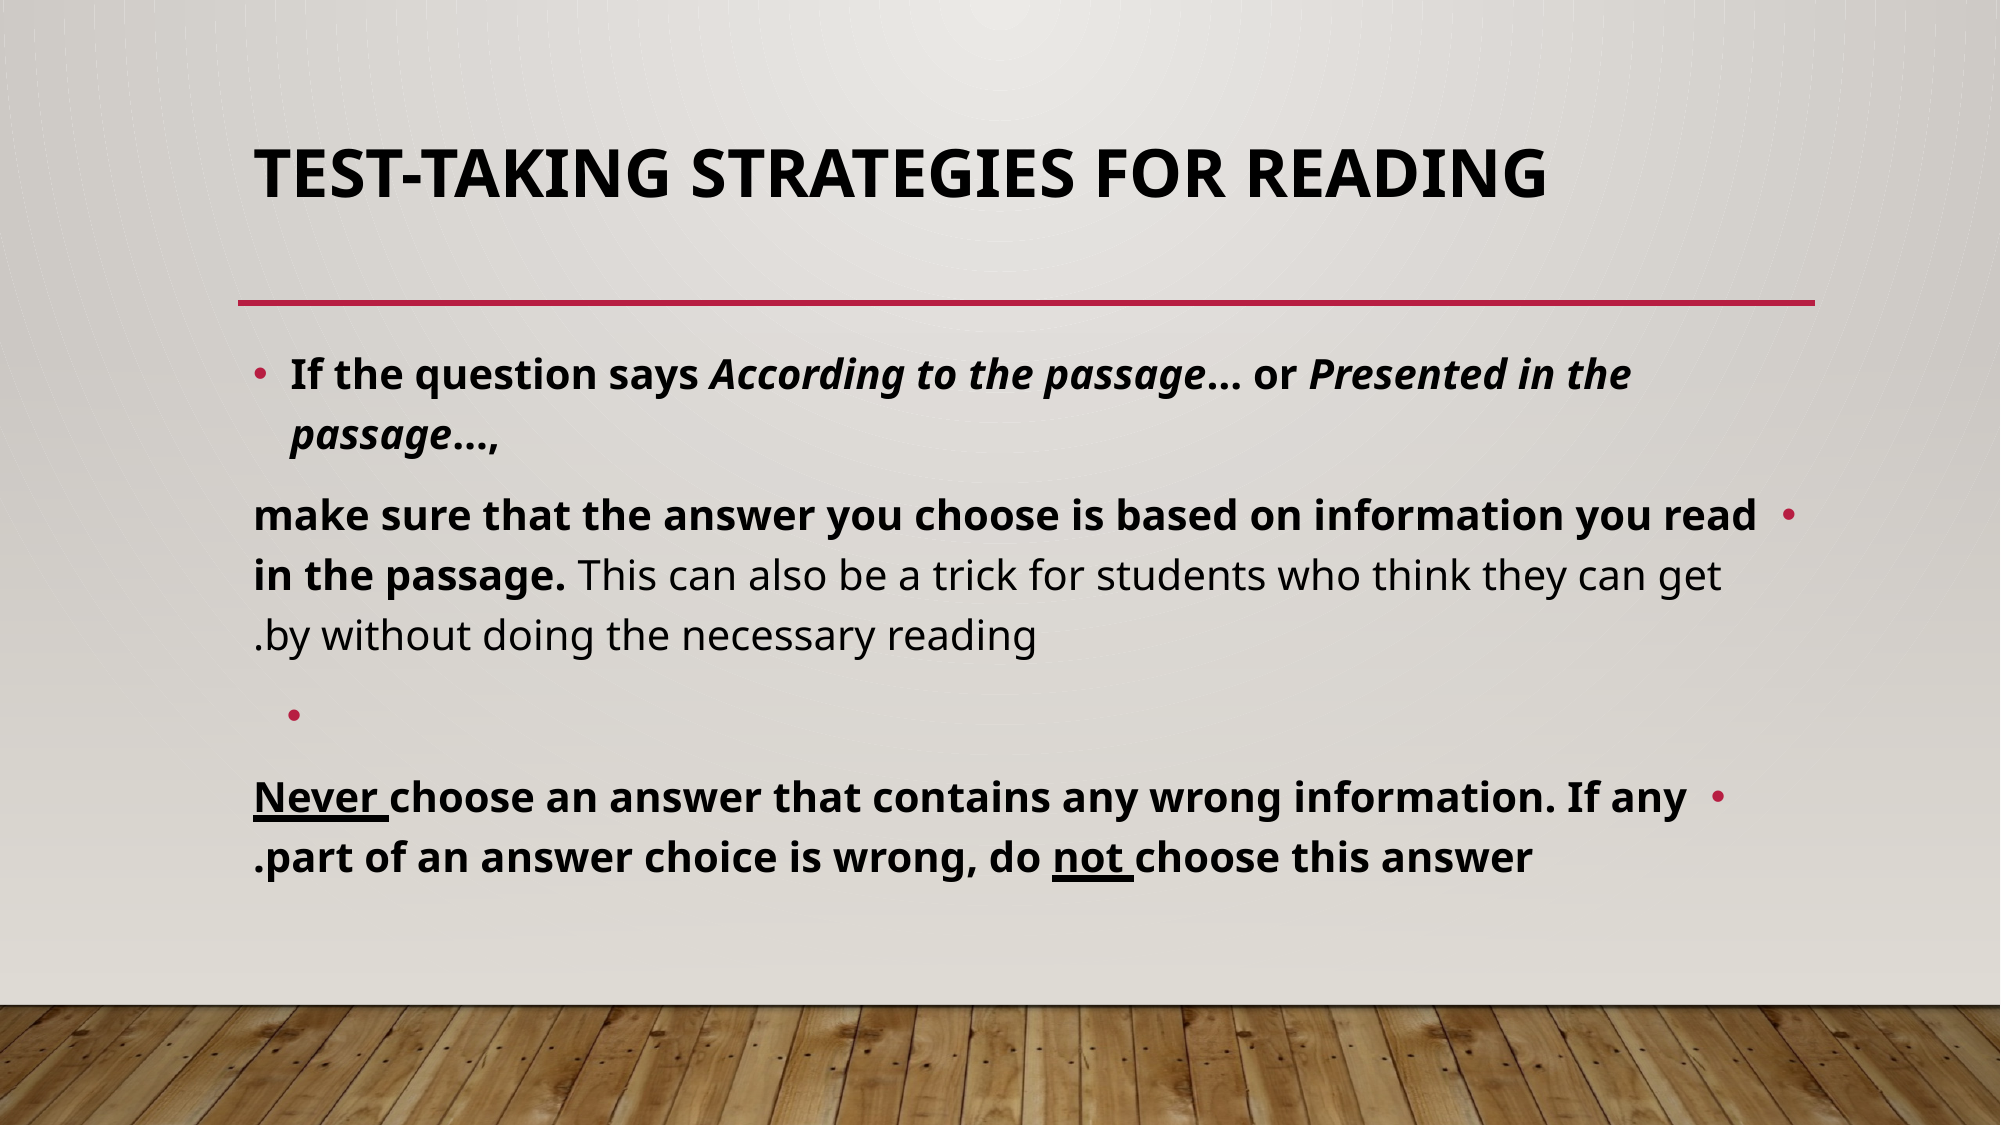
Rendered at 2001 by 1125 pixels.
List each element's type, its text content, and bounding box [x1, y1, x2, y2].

picture [0, 1005, 2000, 1125]
title TEST-TAKING STRATEGIES FOR READING [238, 131, 1814, 305]
list If the question says According to the passage… or Presented in the passage…, make sure that the answer you choose is based on information you read in the passage. This can also be a trick for students who think they can get by without doing the necessary reading. Never choose an answer that contains any wrong information. If any part of an answer choice is wrong, do not choose this answer. [238, 330, 1814, 897]
